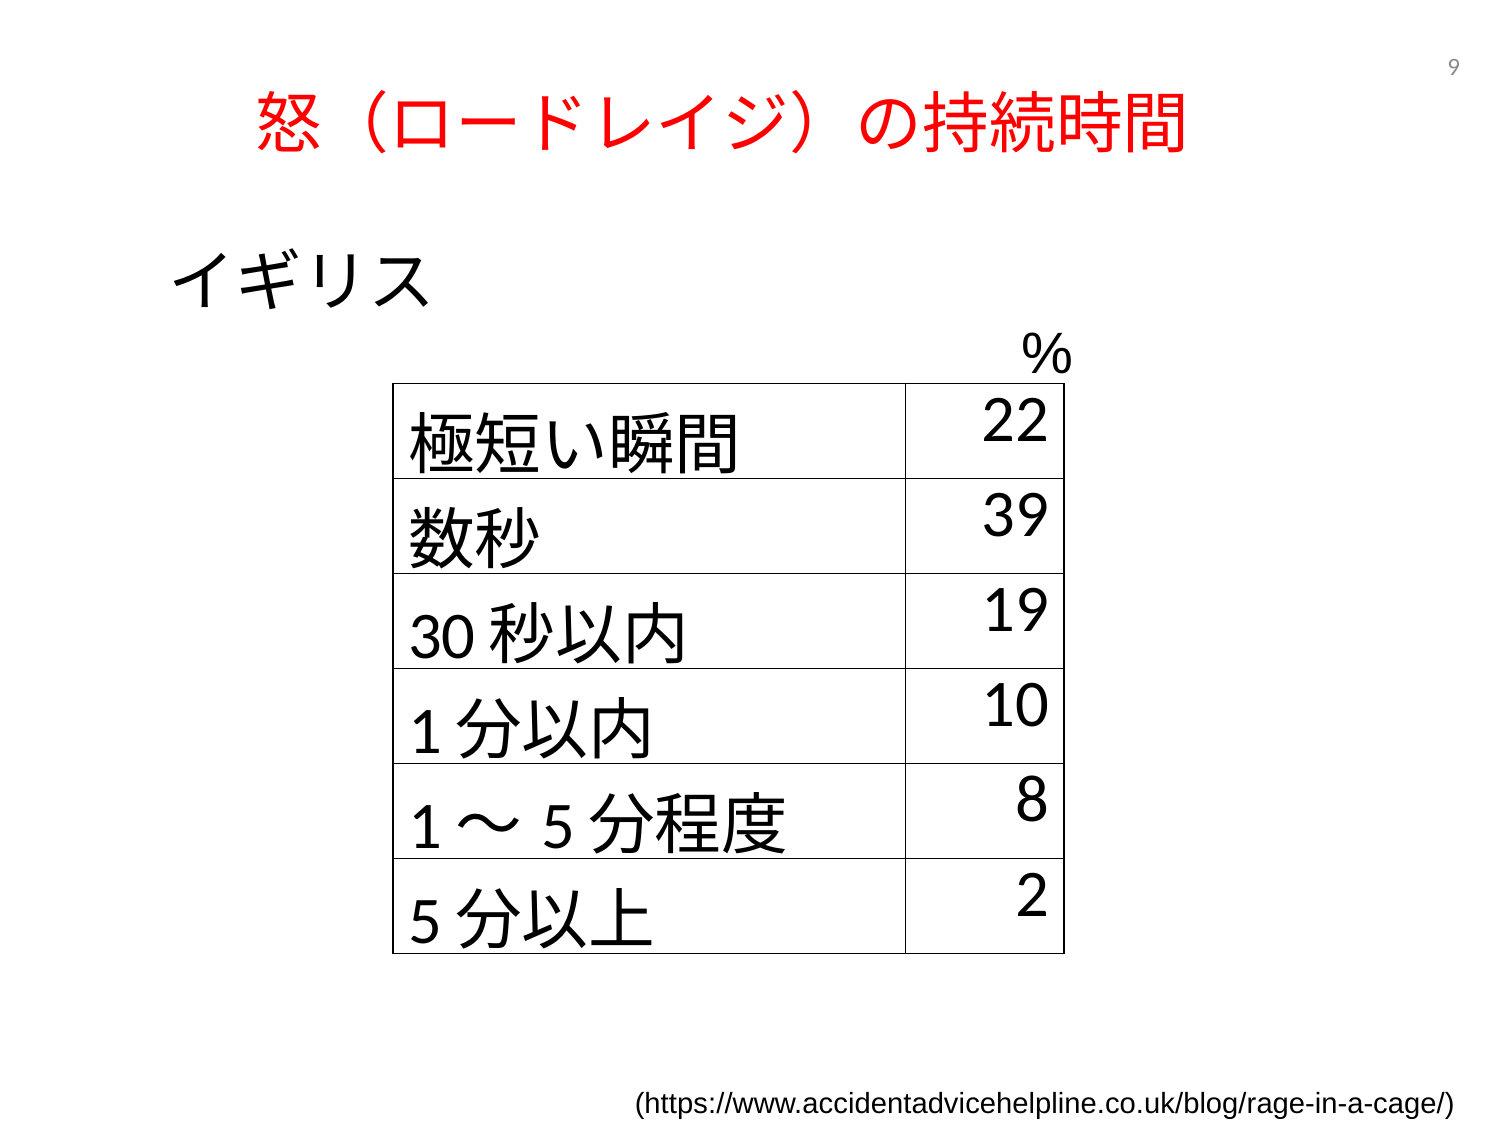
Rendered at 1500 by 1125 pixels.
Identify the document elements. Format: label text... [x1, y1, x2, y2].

slide_number 9 [1125, 35, 1475, 95]
text_box % [1006, 307, 1122, 393]
text_box イギリス [153, 230, 451, 326]
table_cell 19 [906, 574, 1063, 668]
table_cell 1〜5分程度 [394, 764, 905, 858]
table_cell 2 [906, 859, 1063, 953]
title 怒（ロードレイジ）の持続時間 [47, 66, 1398, 175]
table_cell 数秒 [394, 479, 905, 573]
table_cell 5分以上 [394, 859, 905, 953]
table_header 22 [906, 384, 1063, 478]
table_cell 10 [906, 669, 1063, 763]
text_box (https://www.accidentadvicehelpline.co.uk/blog/rage-in-a-cage/) [620, 1076, 1500, 1125]
table_cell 8 [906, 764, 1063, 858]
table_cell 1分以内 [394, 669, 905, 763]
table_cell 30秒以内 [394, 574, 905, 668]
table_header 極短い瞬間 [394, 384, 905, 478]
table_cell 39 [906, 479, 1063, 573]
